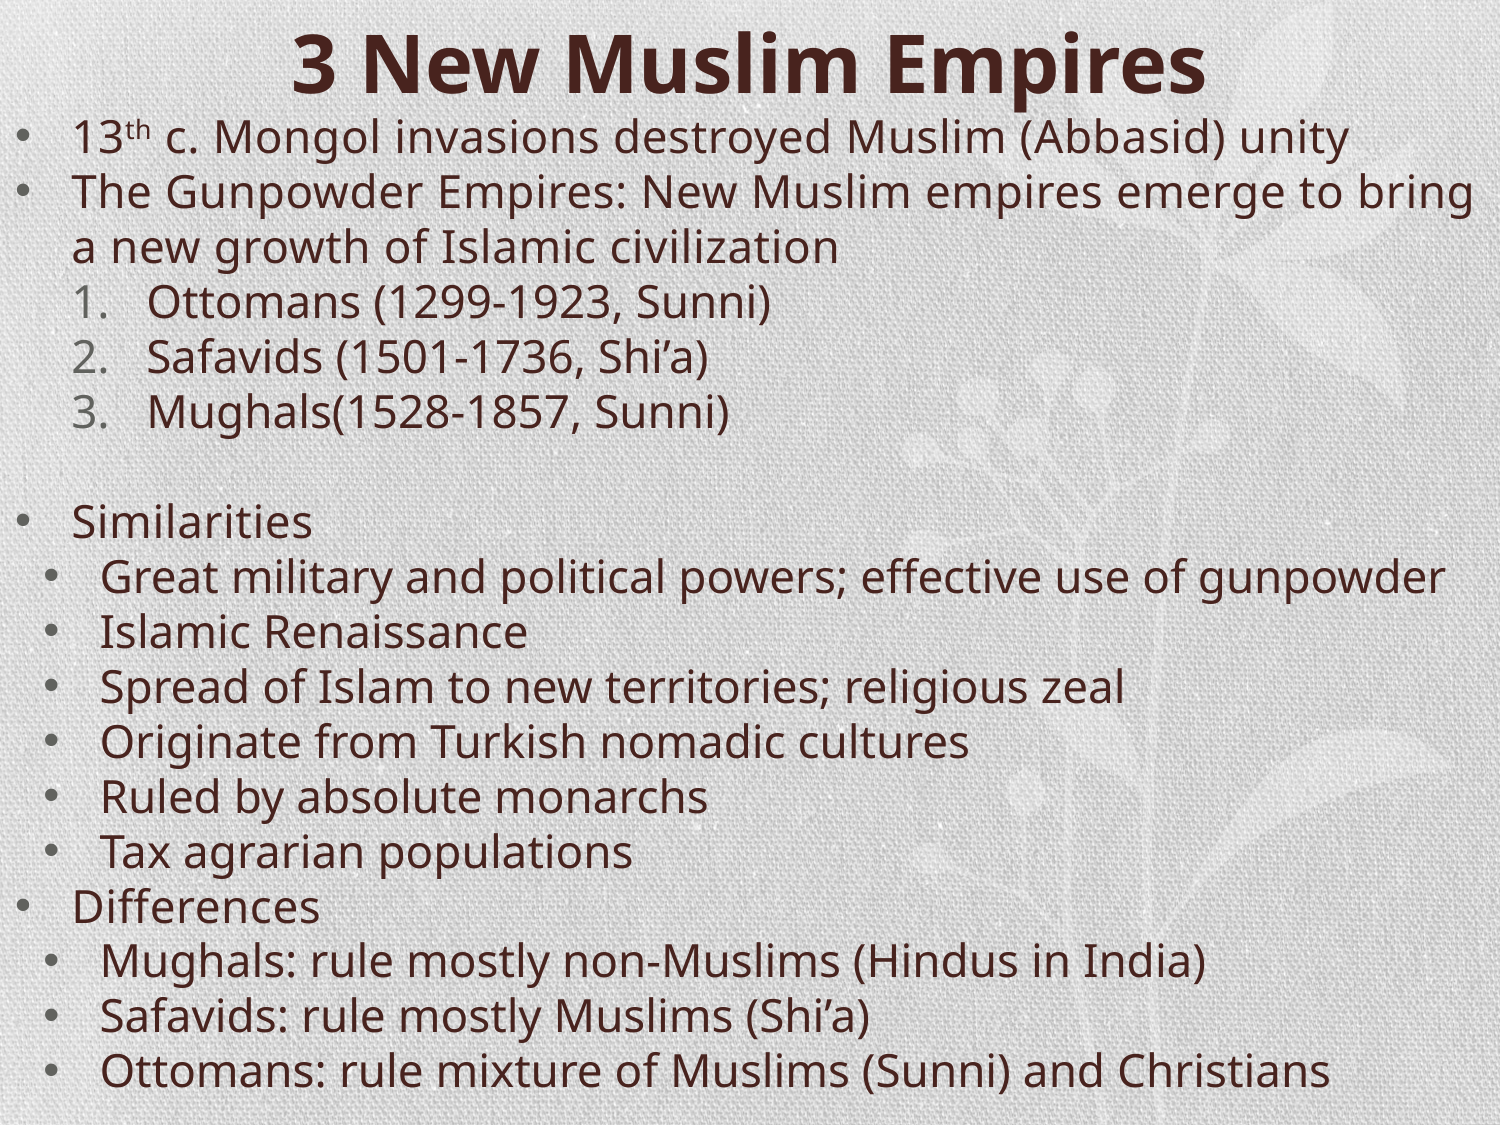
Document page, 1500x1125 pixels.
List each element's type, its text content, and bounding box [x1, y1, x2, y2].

list 13th c. Mongol invasions destroyed Muslim (Abbasid) unity The Gunpowder Empires: New Muslim empires emerge to bring a new growth of Islamic civilization Ottomans (1299-1923, Sunni) Safavids (1501-1736, Shi’a) Mughals(1528-1857, Sunni) Similarities Great military and political powers; effective use of gunpowder Islamic Renaissance Spread of Islam to new territories; religious zeal Originate from Turkish nomadic cultures Ruled by absolute monarchs Tax agrarian populations Differences Mughals: rule mostly non-Muslims (Hindus in India) Safavids: rule mostly Muslims (Shi’a) Ottomans: rule mixture of Muslims (Sunni) and Christians [0, 99, 1500, 1100]
title 3 New Muslim Empires [12, 4, 1488, 117]
